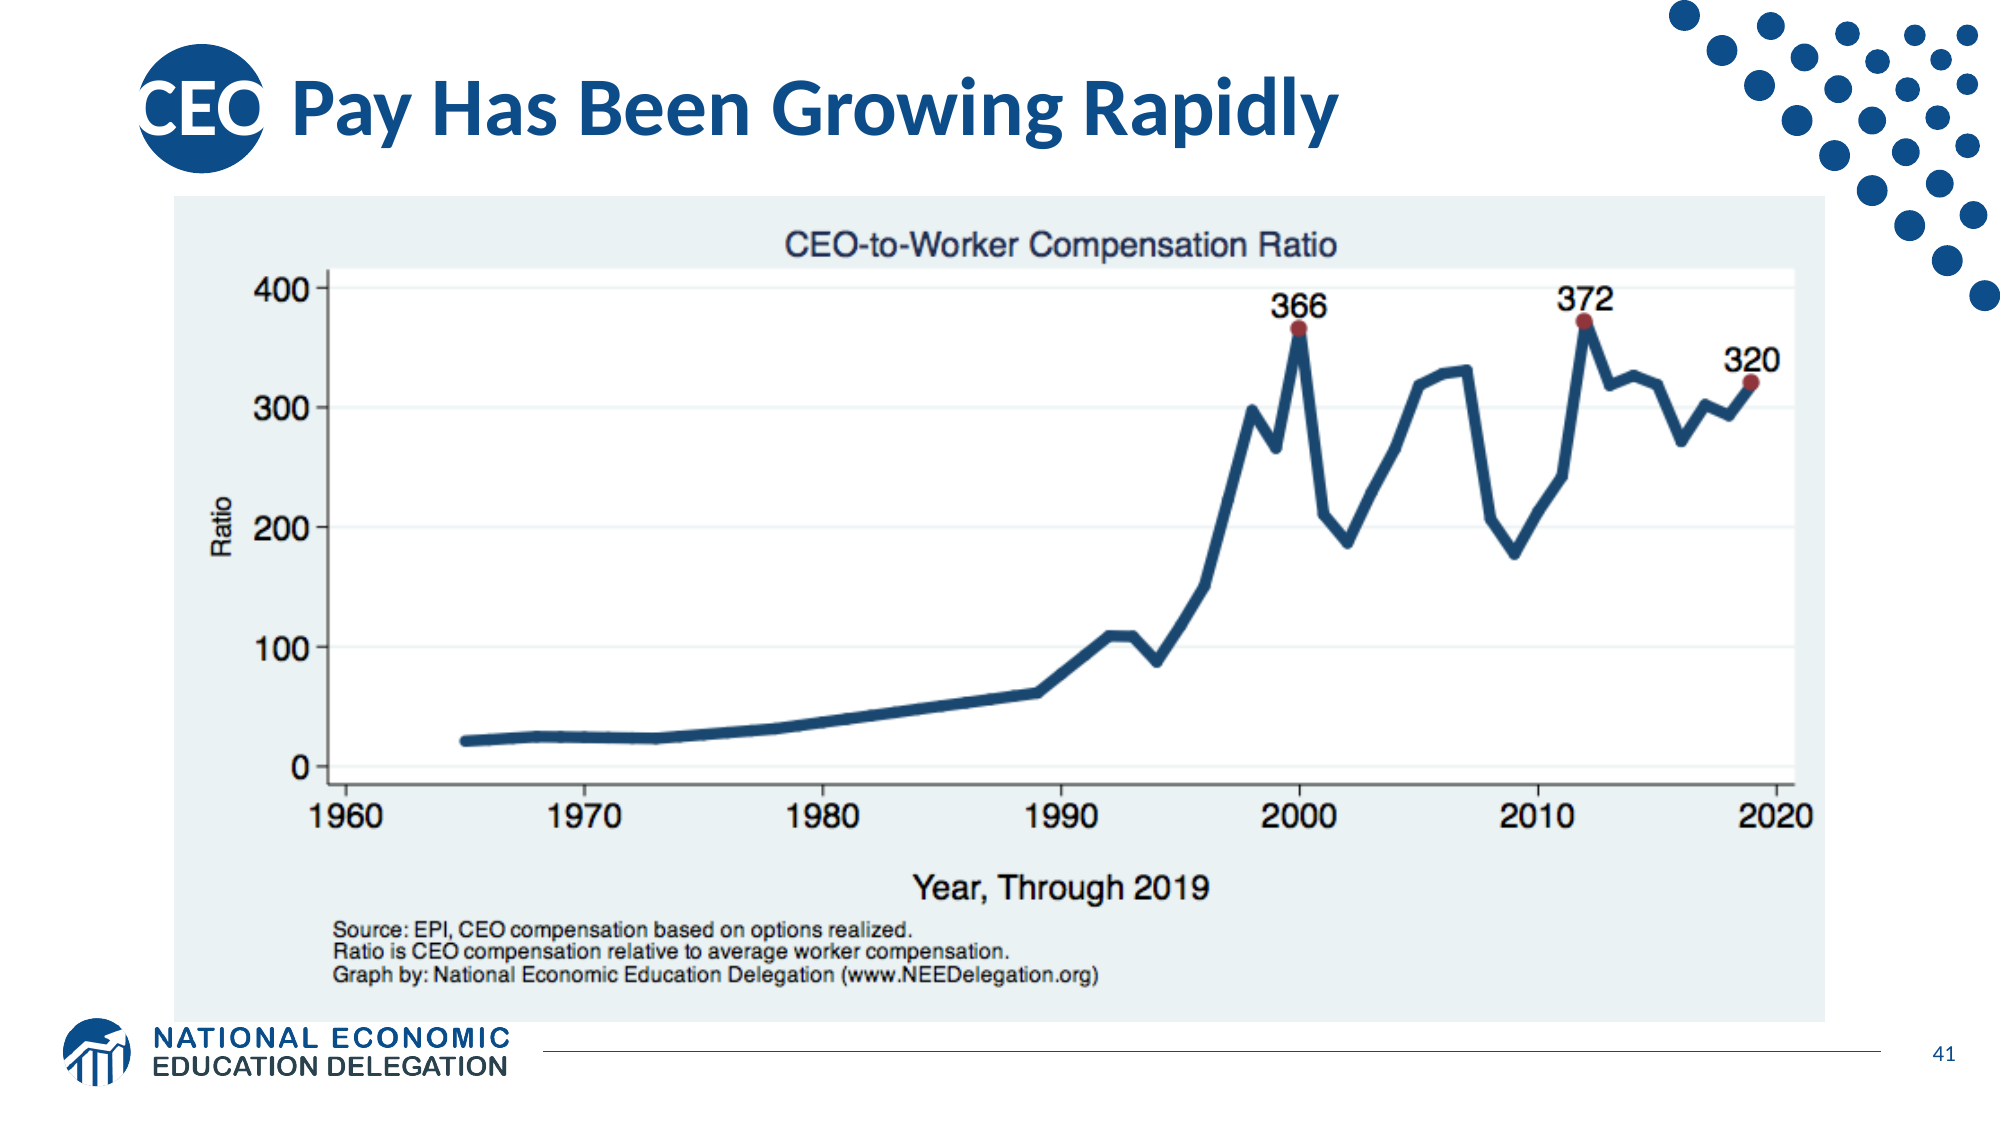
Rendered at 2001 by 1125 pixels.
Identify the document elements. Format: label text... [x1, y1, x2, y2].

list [174, 196, 1825, 1022]
slide_number 41 [1521, 1022, 1972, 1082]
title CEO Pay Has Been Growing Rapidly [99, 0, 1825, 218]
picture [55, 1013, 520, 1091]
